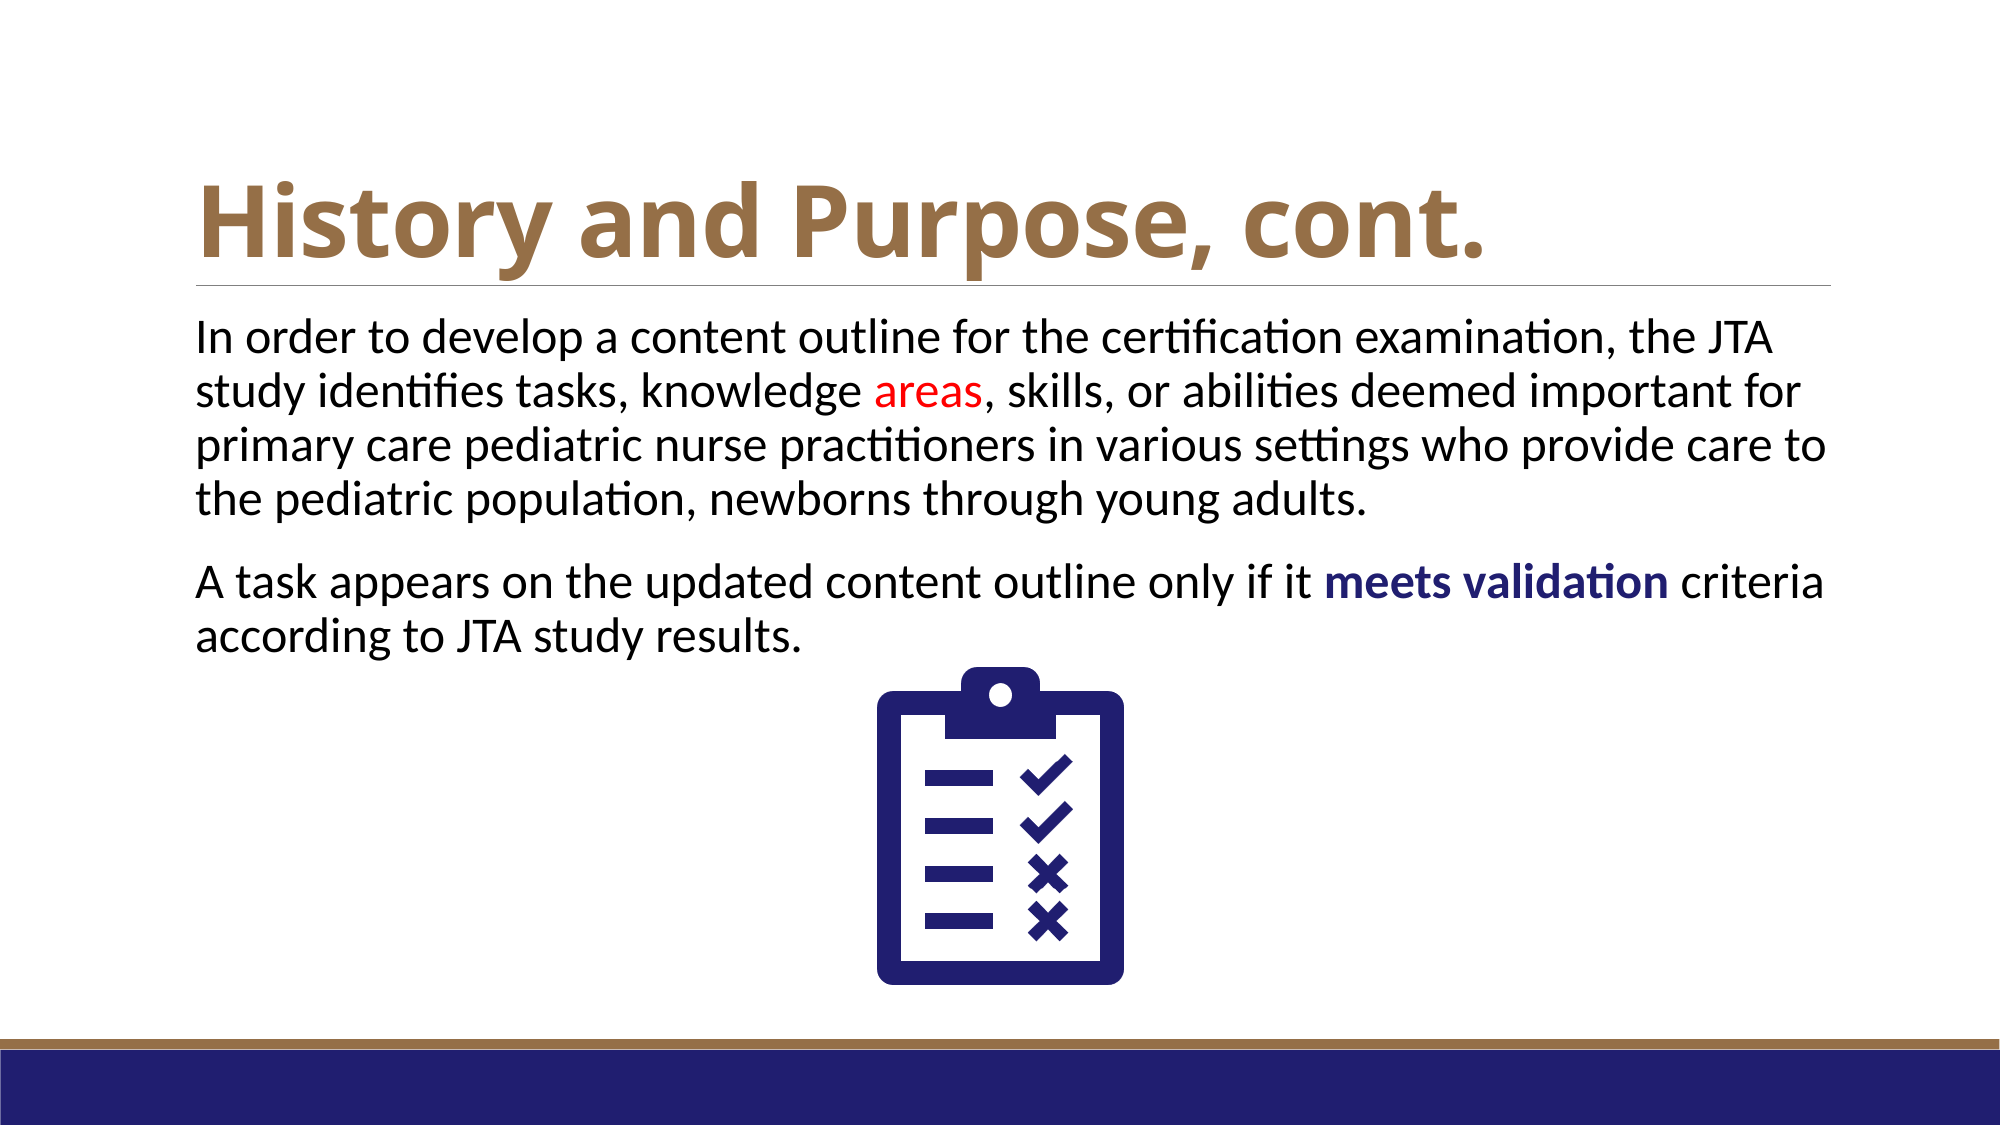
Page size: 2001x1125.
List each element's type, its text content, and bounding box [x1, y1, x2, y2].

list In order to develop a content outline for the certification examination, the JTA study identifies tasks, knowledge areas, skills, or abilities deemed important for primary care pediatric nurse practitioners in various settings who provide care to the pediatric population, newborns through young adults. A task appears on the updated content outline only if it meets validation criteria according to JTA study results. [180, 302, 1830, 963]
picture [809, 635, 1191, 1017]
title History and Purpose, cont. [180, 47, 1830, 285]
